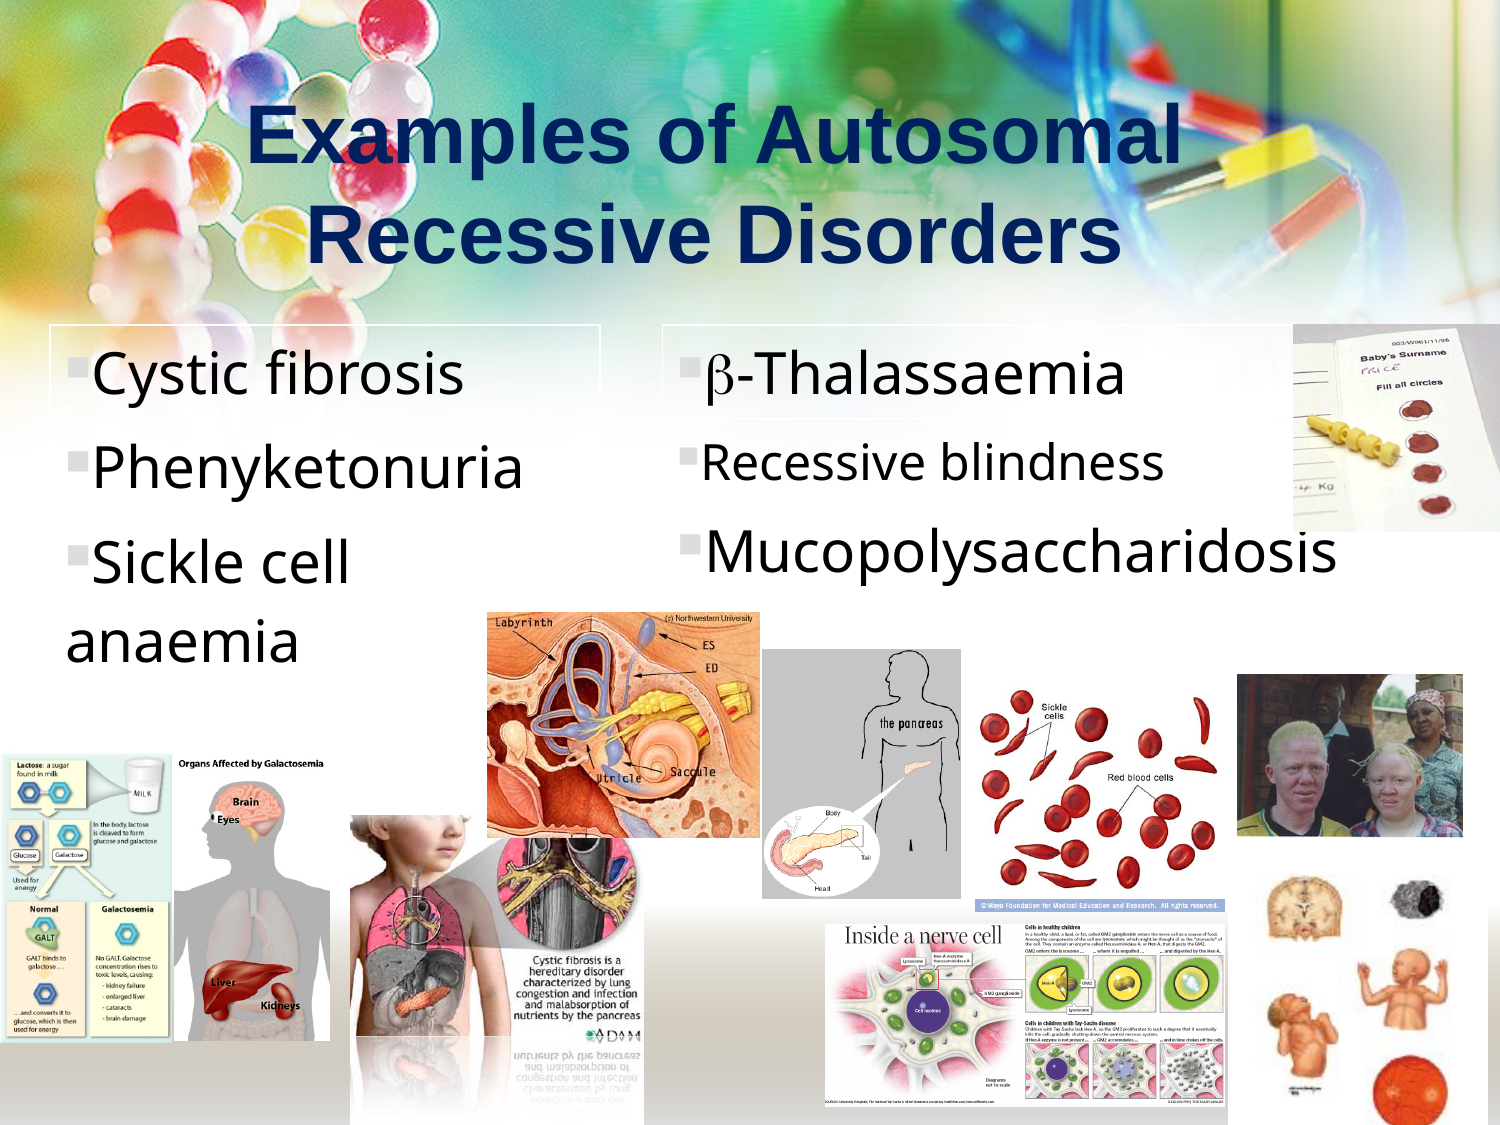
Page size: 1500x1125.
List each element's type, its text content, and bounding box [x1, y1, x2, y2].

table_cell Mucopolysaccharidosis [663, 504, 1383, 596]
table_cell Recessive blindness [663, 420, 1288, 502]
picture [0, 0, 1500, 1125]
table_header -Thalassaemia [663, 326, 1290, 418]
table_cell Phenyketonuria [51, 420, 599, 513]
table_cell Sickle cell anaemia [51, 514, 599, 686]
table_header Cystic fibrosis [51, 326, 599, 418]
title Examples of Autosomal Recessive Disorders [212, 75, 1218, 286]
